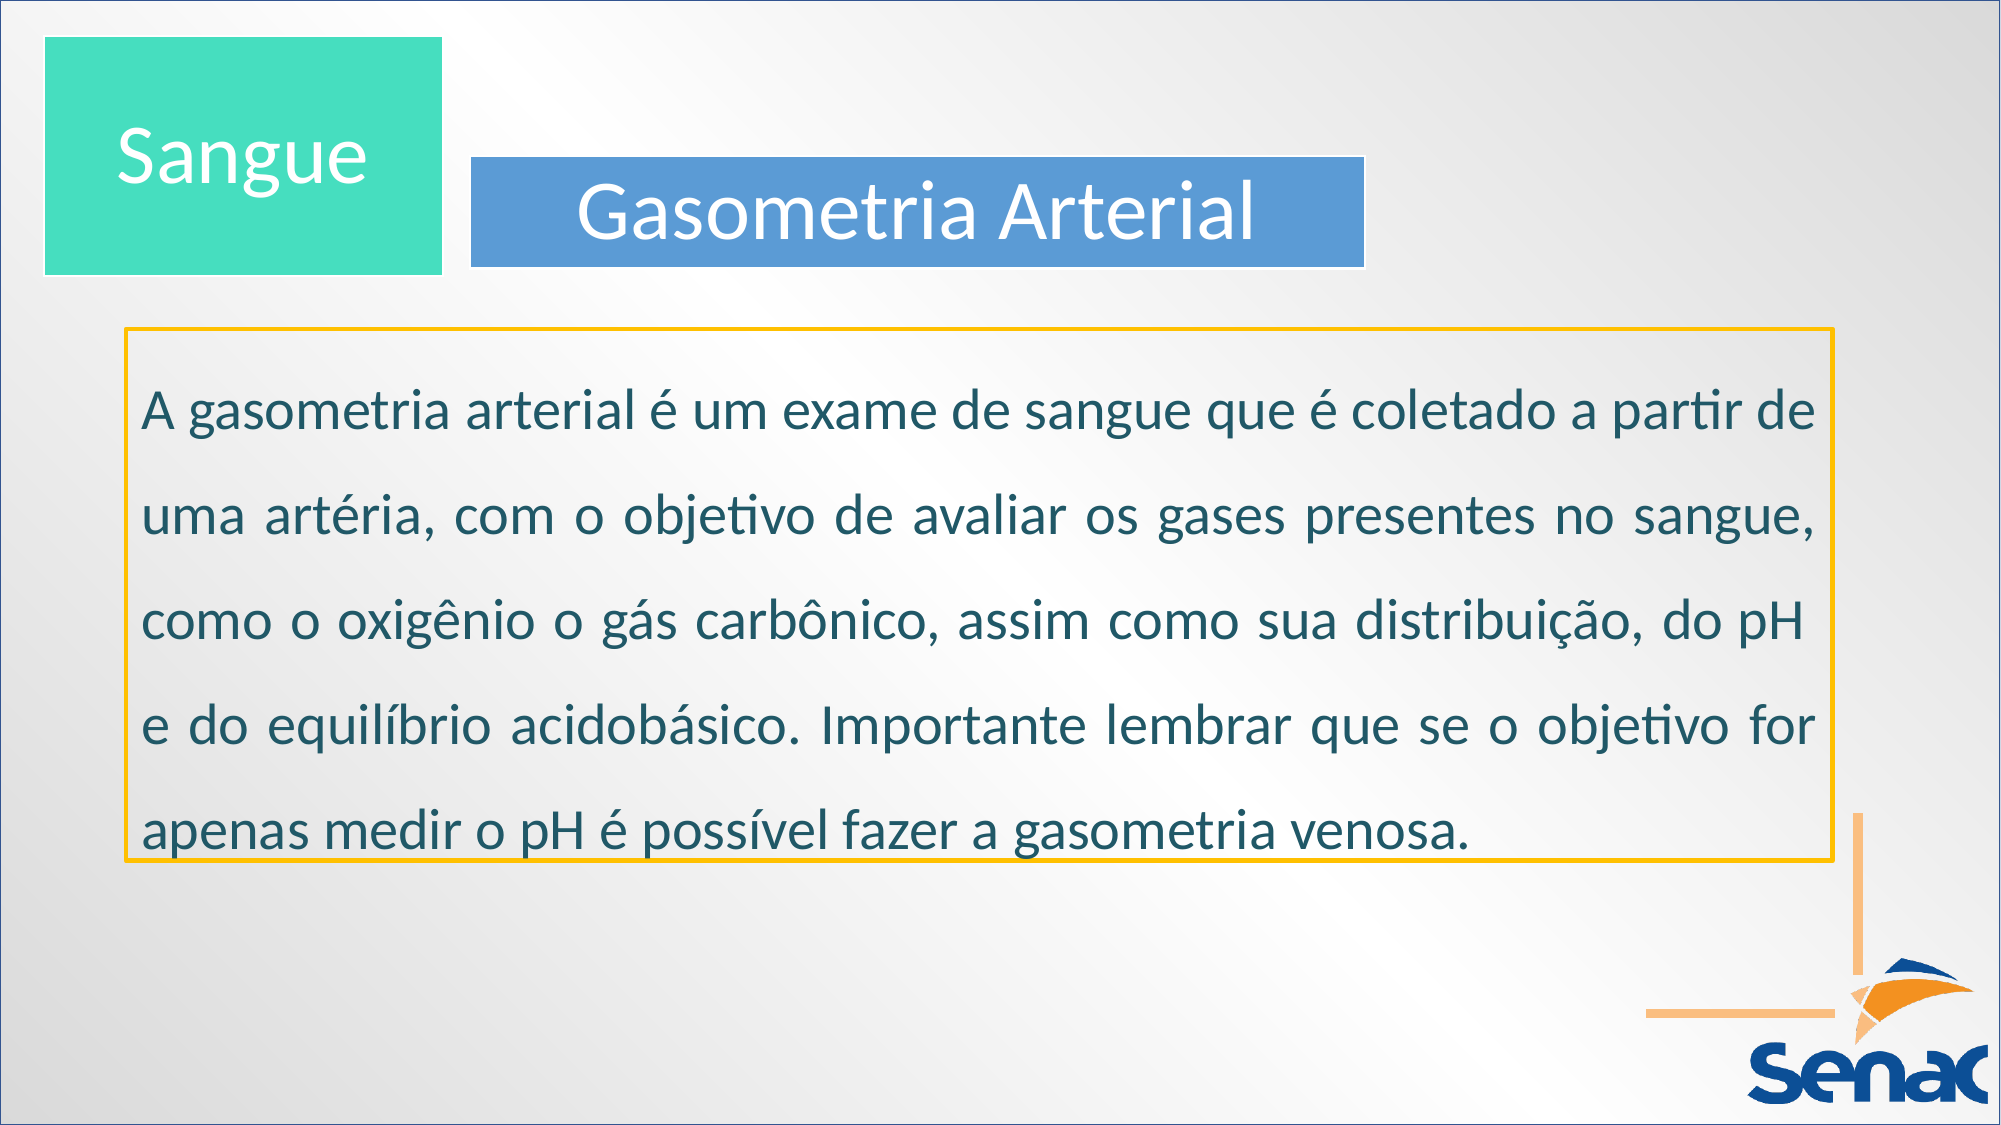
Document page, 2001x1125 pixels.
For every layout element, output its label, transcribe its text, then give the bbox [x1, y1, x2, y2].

picture [1747, 958, 1988, 1104]
text_box A gasometria arterial é um exame de sangue que é coletado a partir de uma artéria, com o objetivo de avaliar os gases presentes no sangue, como o oxigênio o gás carbônico, assim como sua distribuição, do pH e do equilíbrio acidobásico. Importante lembrar que se o objetivo for apenas medir o pH é possível fazer a gasometria venosa. [126, 329, 1833, 861]
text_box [43, 36, 444, 276]
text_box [469, 155, 1366, 269]
